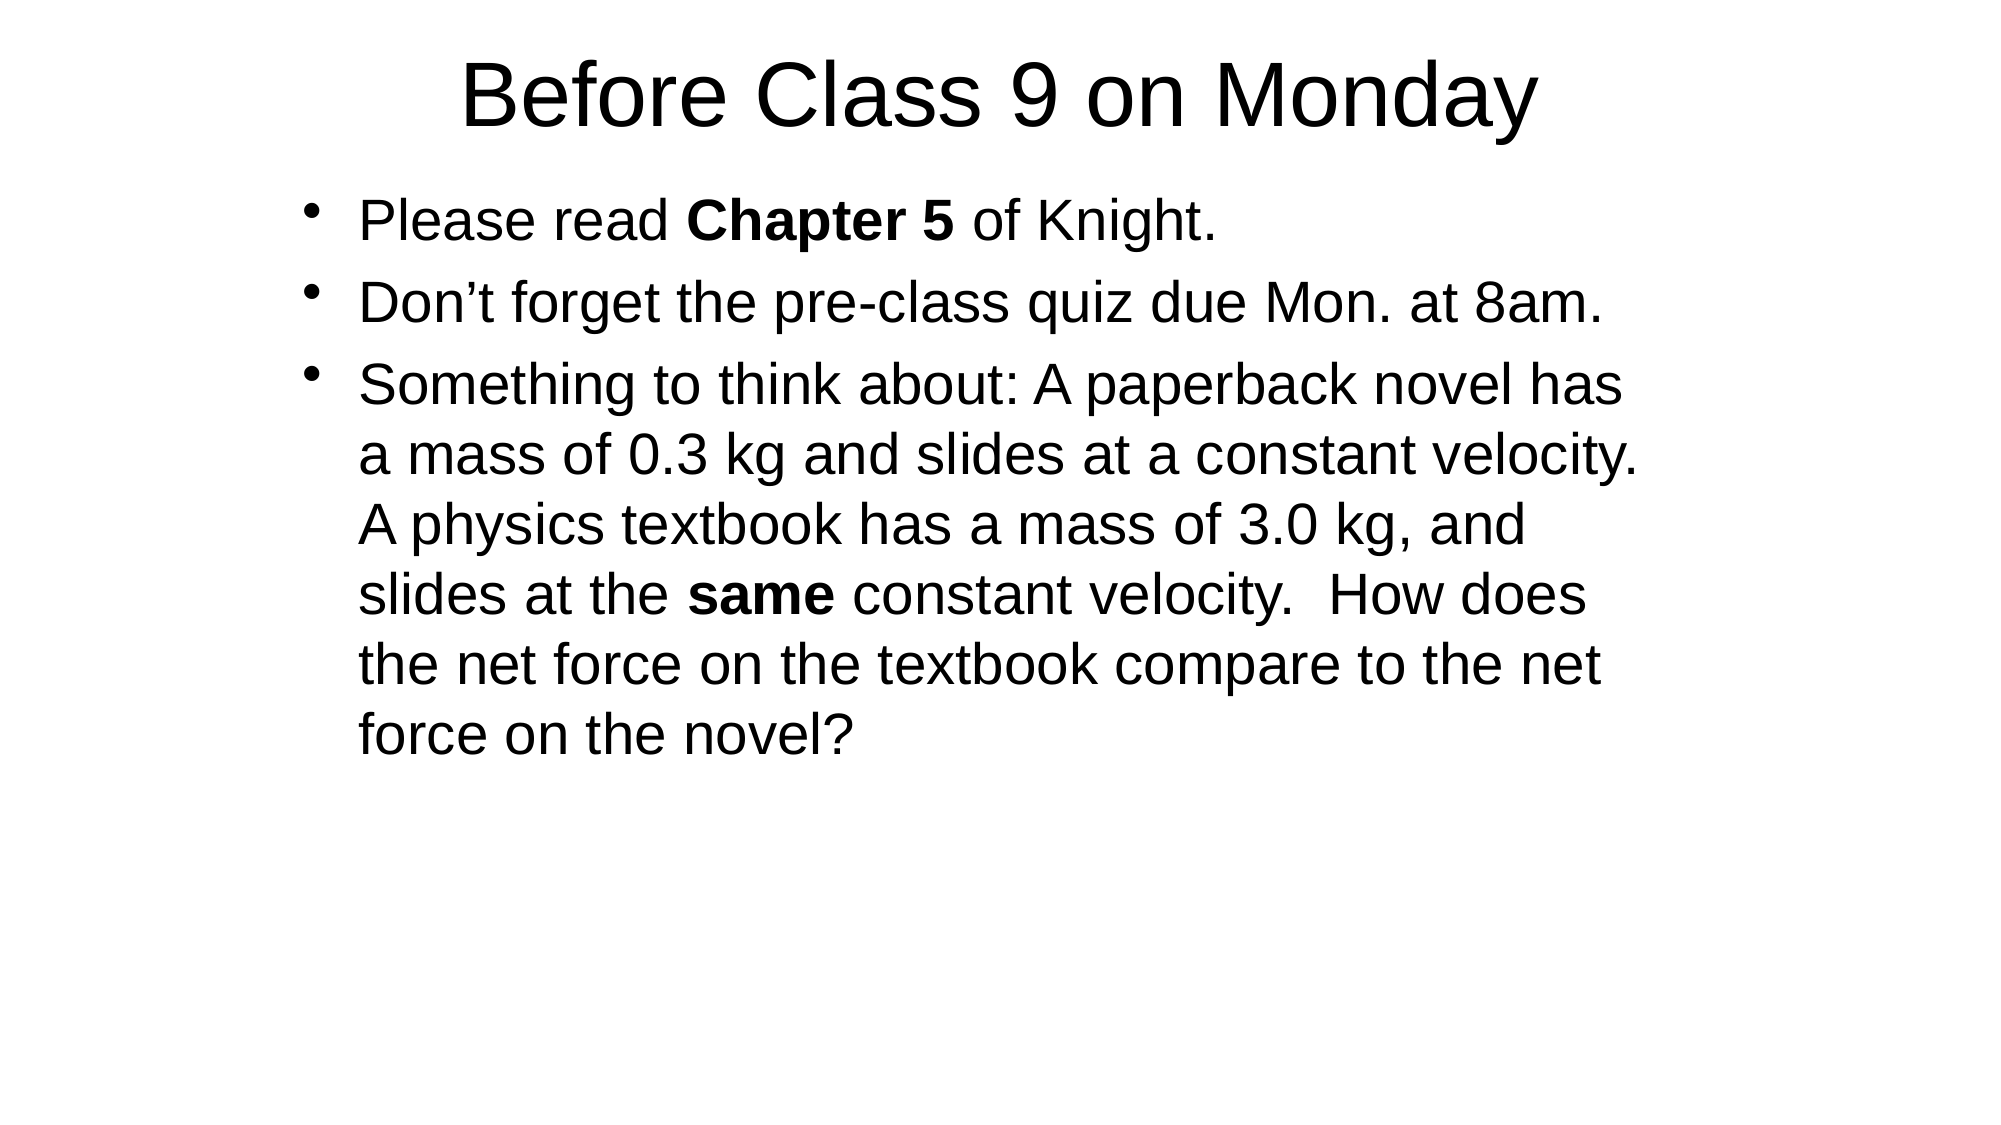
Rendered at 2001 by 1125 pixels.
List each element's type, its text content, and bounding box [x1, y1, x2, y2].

text_box [275, 0, 673, 163]
title Before Class 9 on Monday [673, 24, 1675, 155]
list Please read Chapter 5 of Knight. Don’t forget the pre-class quiz due Mon. at 8am. Something to think about: A paperback novel has a mass of 0.3 kg and slides at a constant velocity. A physics textbook has a mass of 3.0 kg, and slides at the same constant velocity. How does the net force on the textbook compare to the net force on the novel? [287, 174, 1688, 1038]
